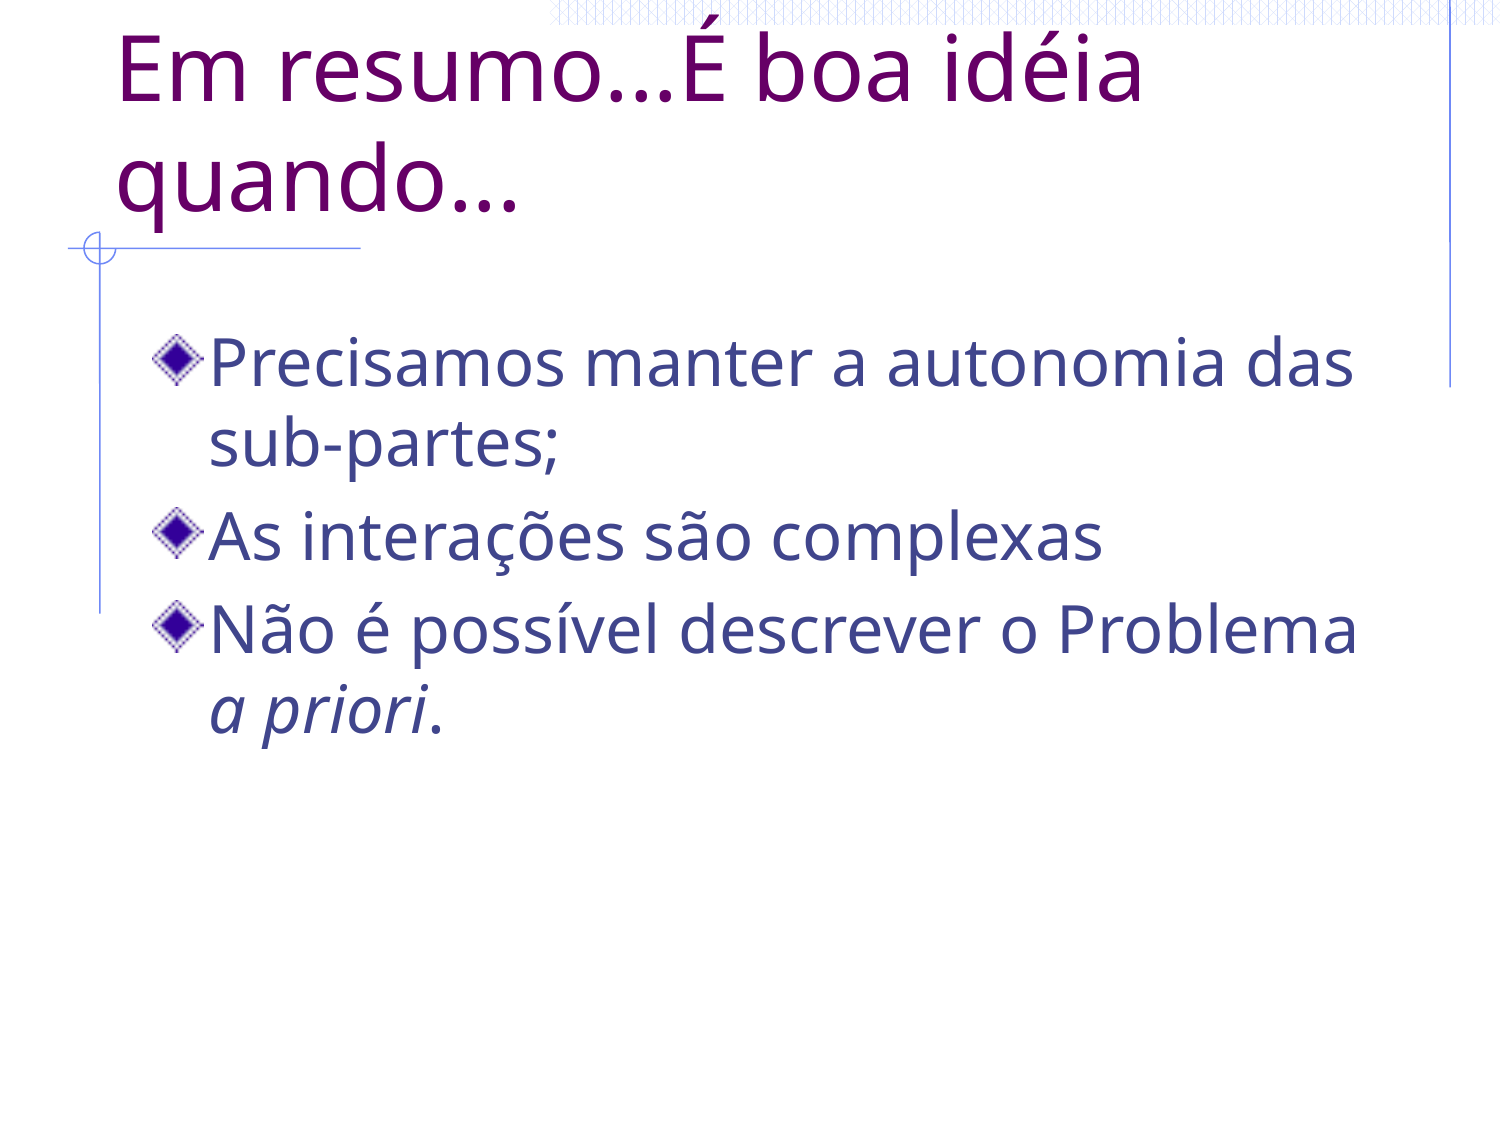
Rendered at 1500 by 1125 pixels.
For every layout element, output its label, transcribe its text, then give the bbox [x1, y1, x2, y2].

title Em resumo...É boa idéia quando... [99, 49, 1376, 238]
list Precisamos manter a autonomia das sub-partes; As interações são complexas Não é possível descrever o Problema a priori. [137, 312, 1413, 988]
picture [152, 507, 204, 559]
picture [152, 334, 204, 386]
picture [152, 600, 204, 653]
